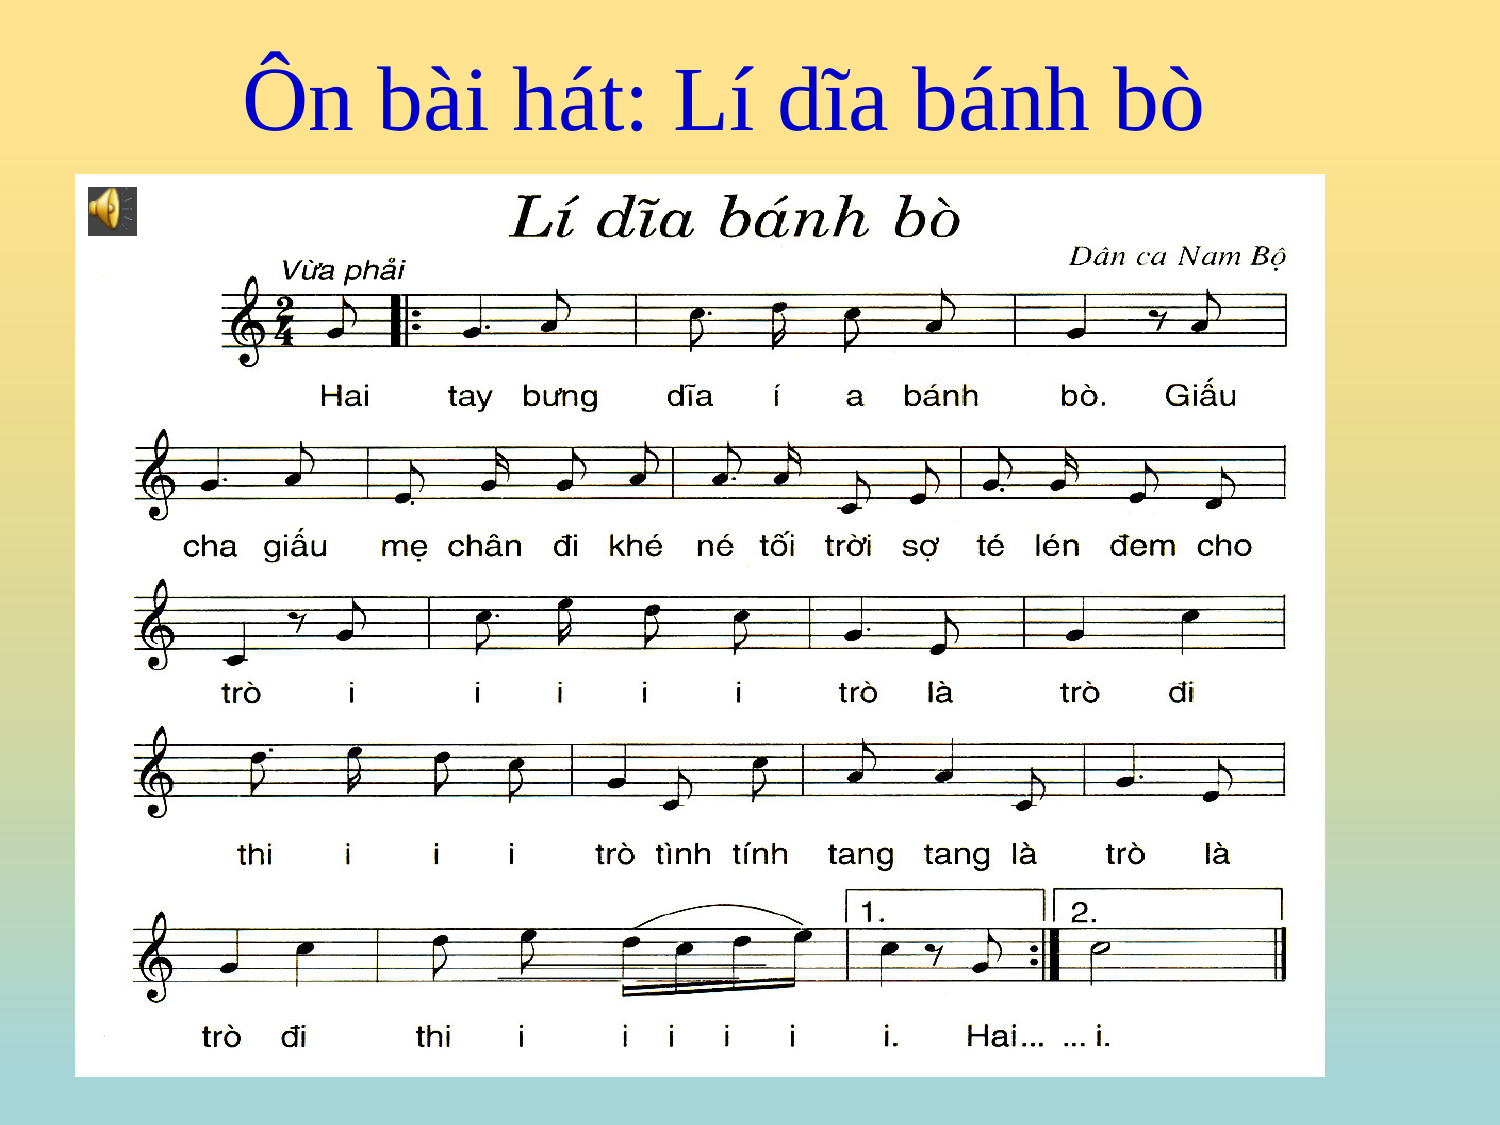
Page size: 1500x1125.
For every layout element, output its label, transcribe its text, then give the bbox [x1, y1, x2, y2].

picture [0, 0, 1500, 1125]
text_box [74, 174, 1326, 1077]
picture [87, 186, 138, 237]
title Ôn bài hát: Lí dĩa bánh bò [50, 0, 1400, 188]
